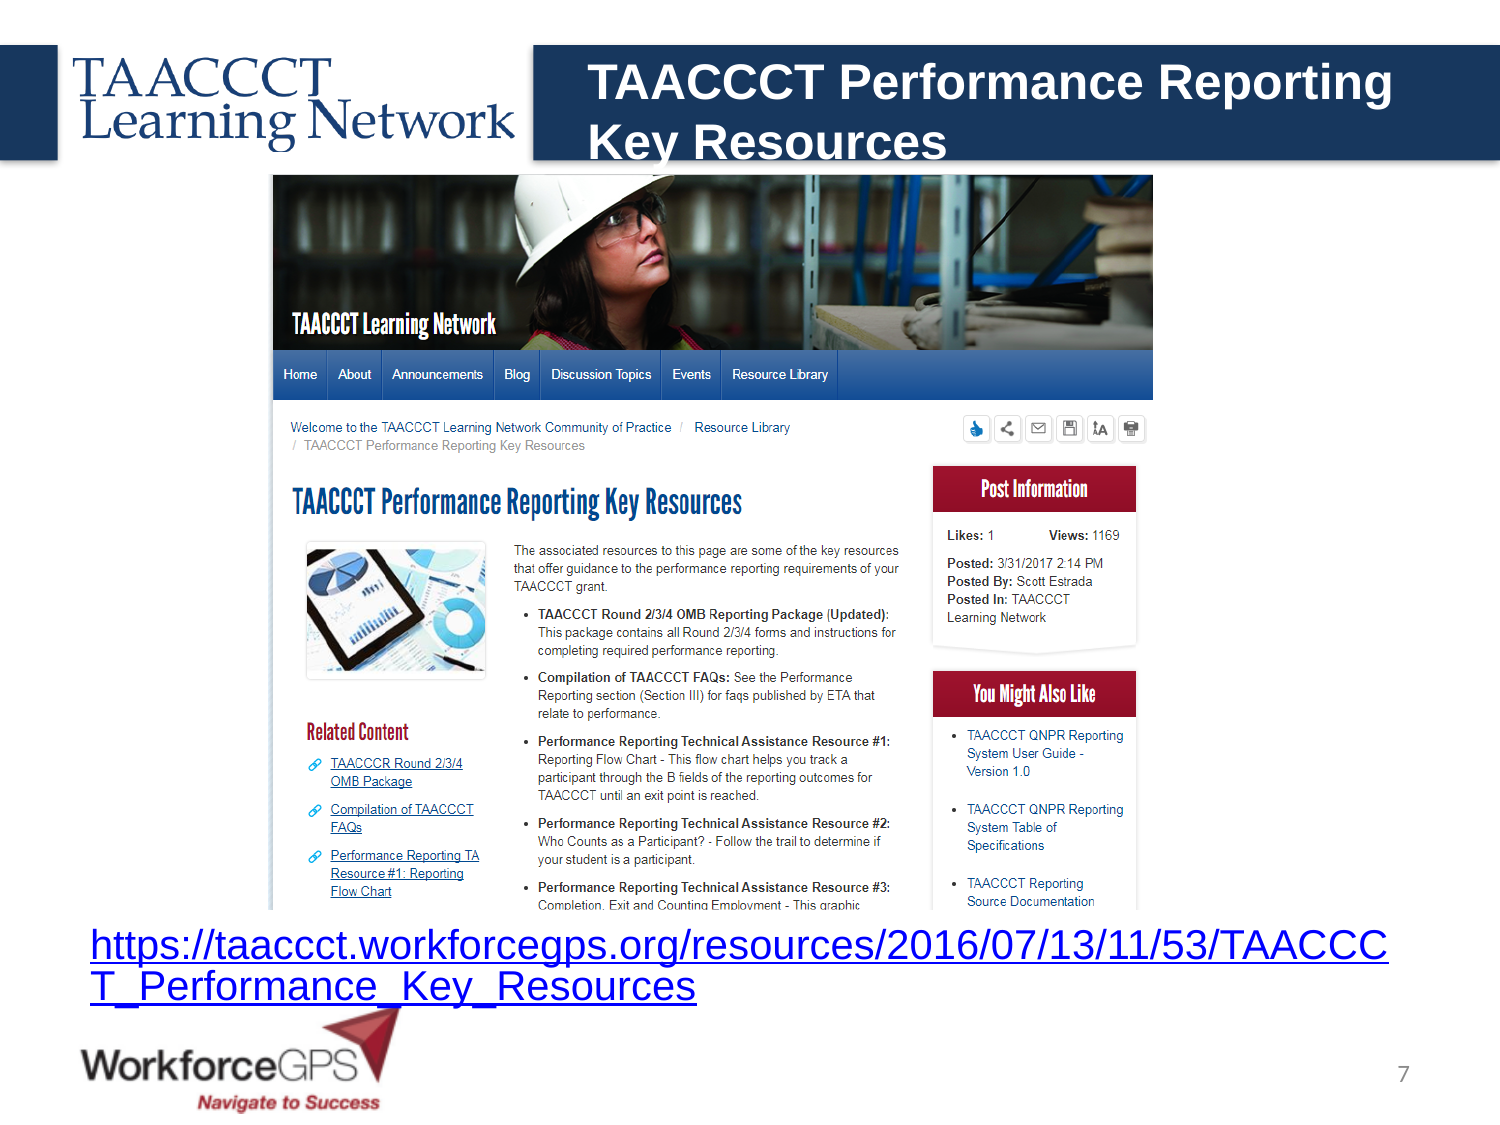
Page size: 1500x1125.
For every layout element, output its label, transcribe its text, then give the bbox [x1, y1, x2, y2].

picture [268, 174, 1154, 911]
list https://taaccct.workforcegps.org/resources/2016/07/13/11/53/TAACCCT_Performance_Key_Resources [75, 909, 1425, 1005]
slide_number 7 [1074, 1042, 1425, 1103]
title TAACCCT Performance Reporting Key Resources [572, 45, 1475, 175]
picture [78, 1005, 404, 1114]
